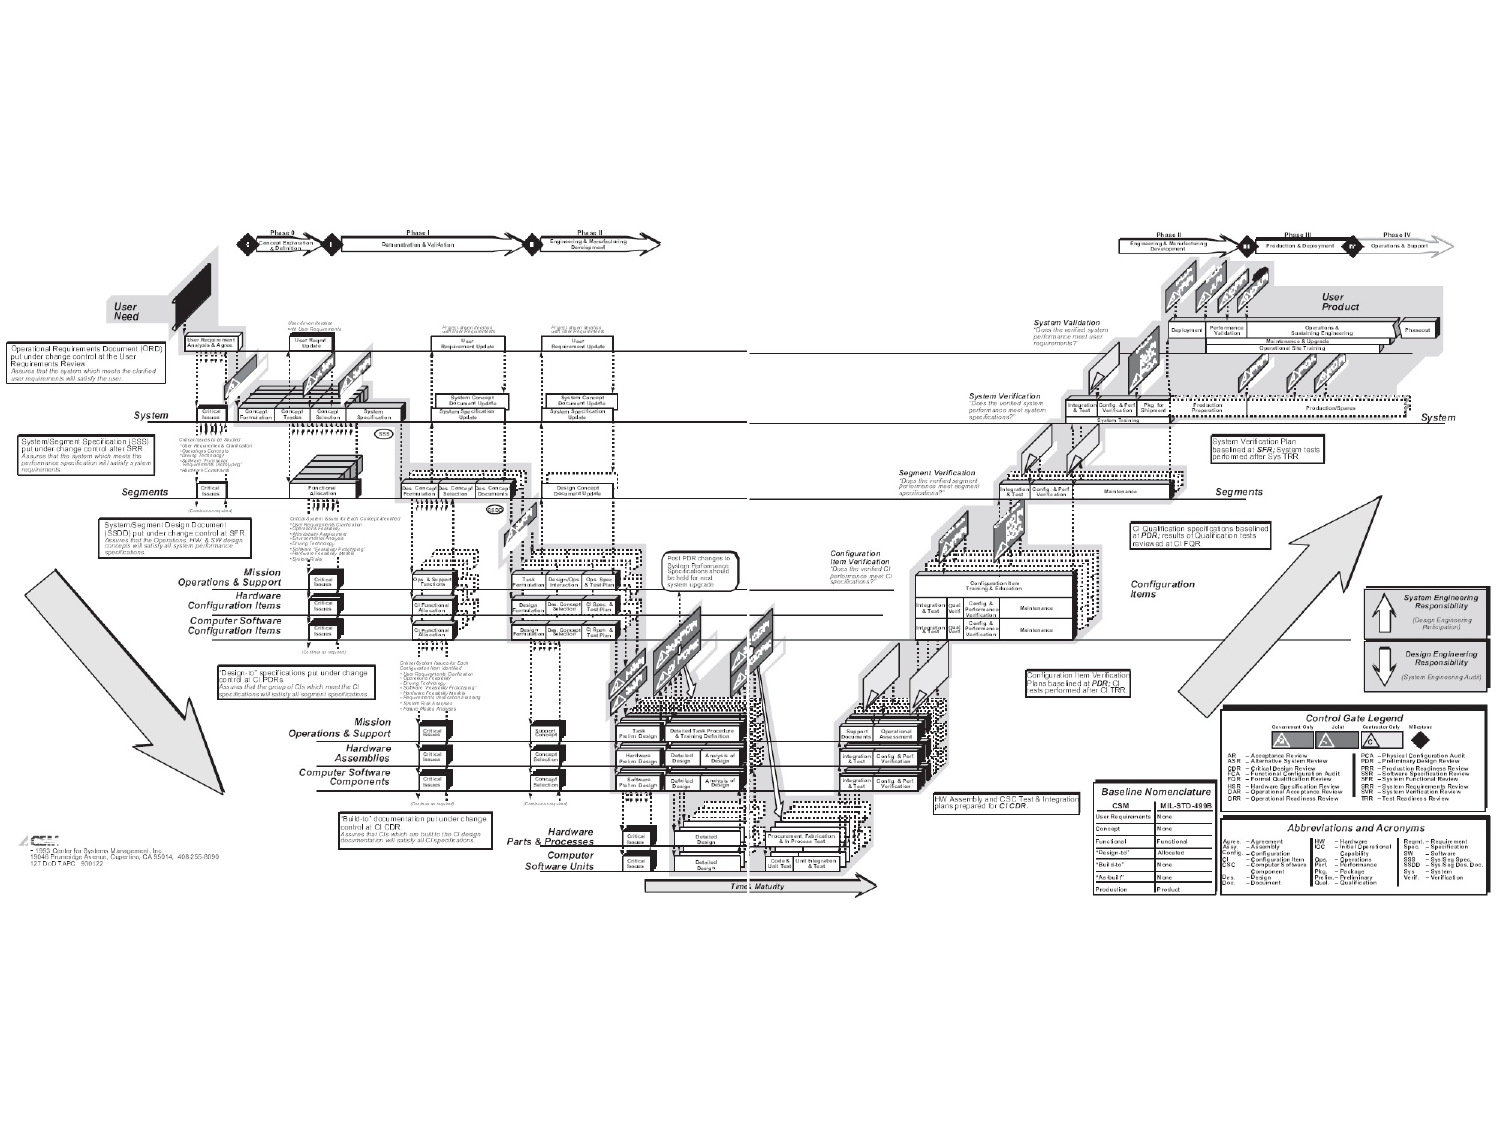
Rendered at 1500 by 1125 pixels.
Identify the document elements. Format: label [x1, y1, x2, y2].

picture [0, 217, 1500, 908]
